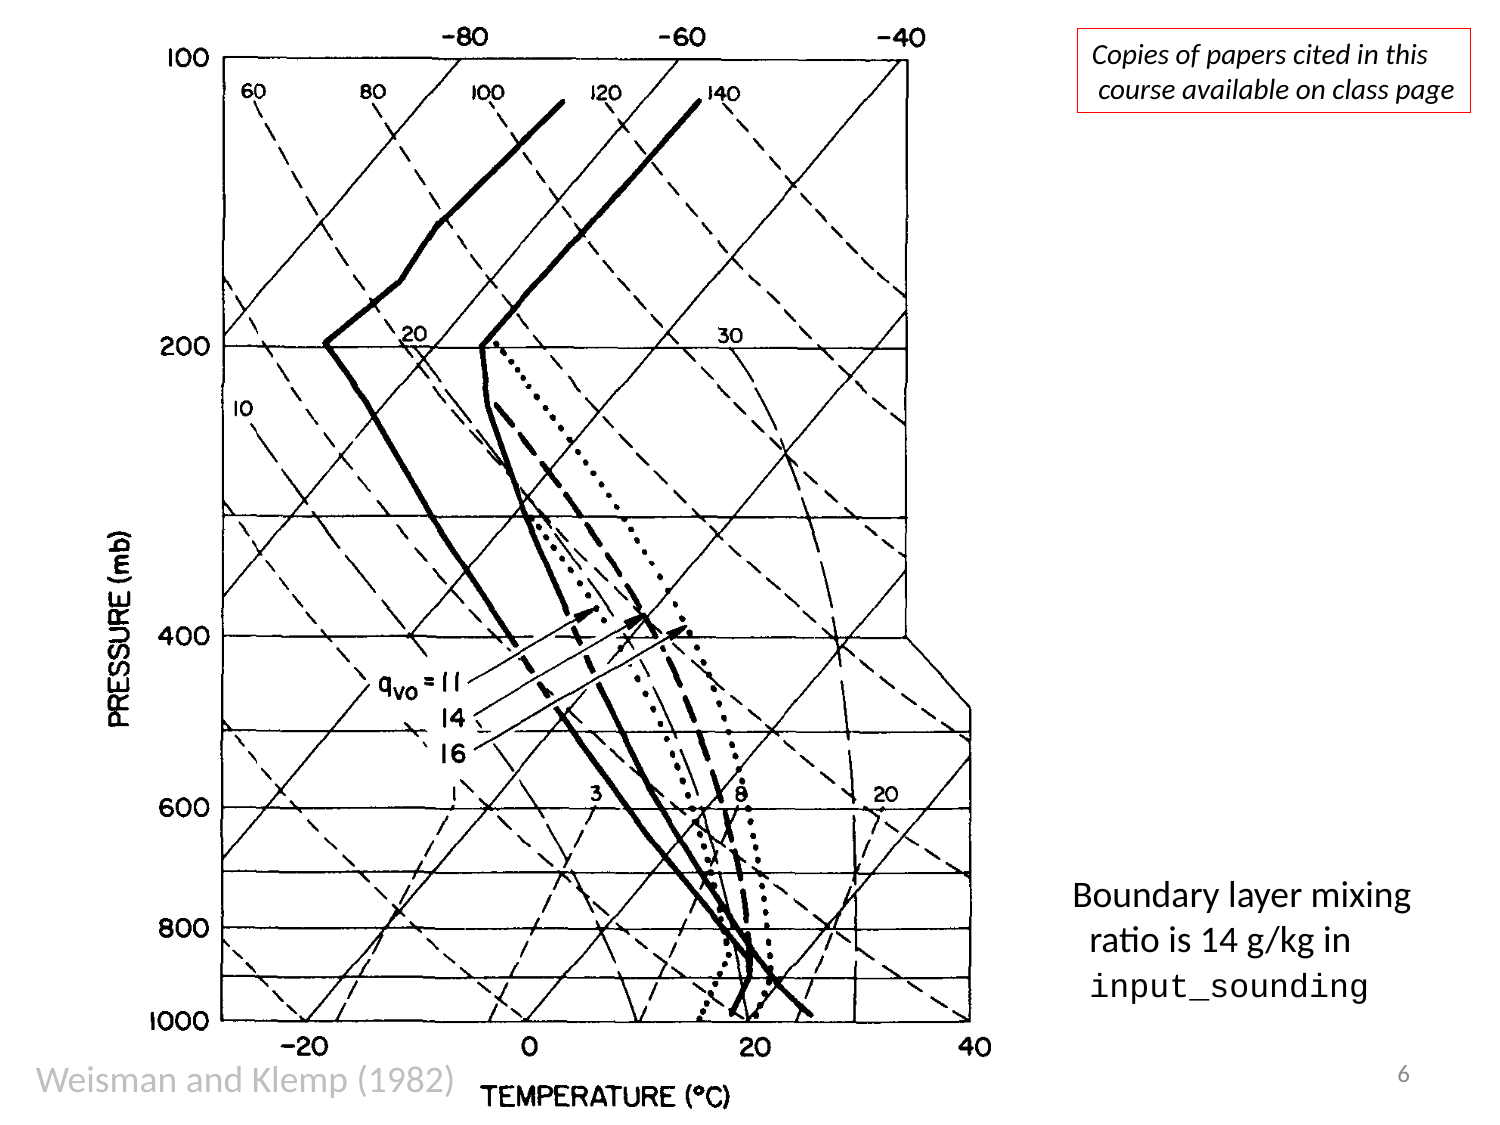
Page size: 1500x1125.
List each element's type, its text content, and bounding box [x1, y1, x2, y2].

slide_number 6 [1074, 1042, 1425, 1103]
text_box Copies of papers cited in this course available on class page [1077, 28, 1471, 113]
text_box Boundary layer mixing ratio is 14 g/kg in input_sounding [1057, 863, 1427, 1013]
picture [0, 0, 1050, 1125]
